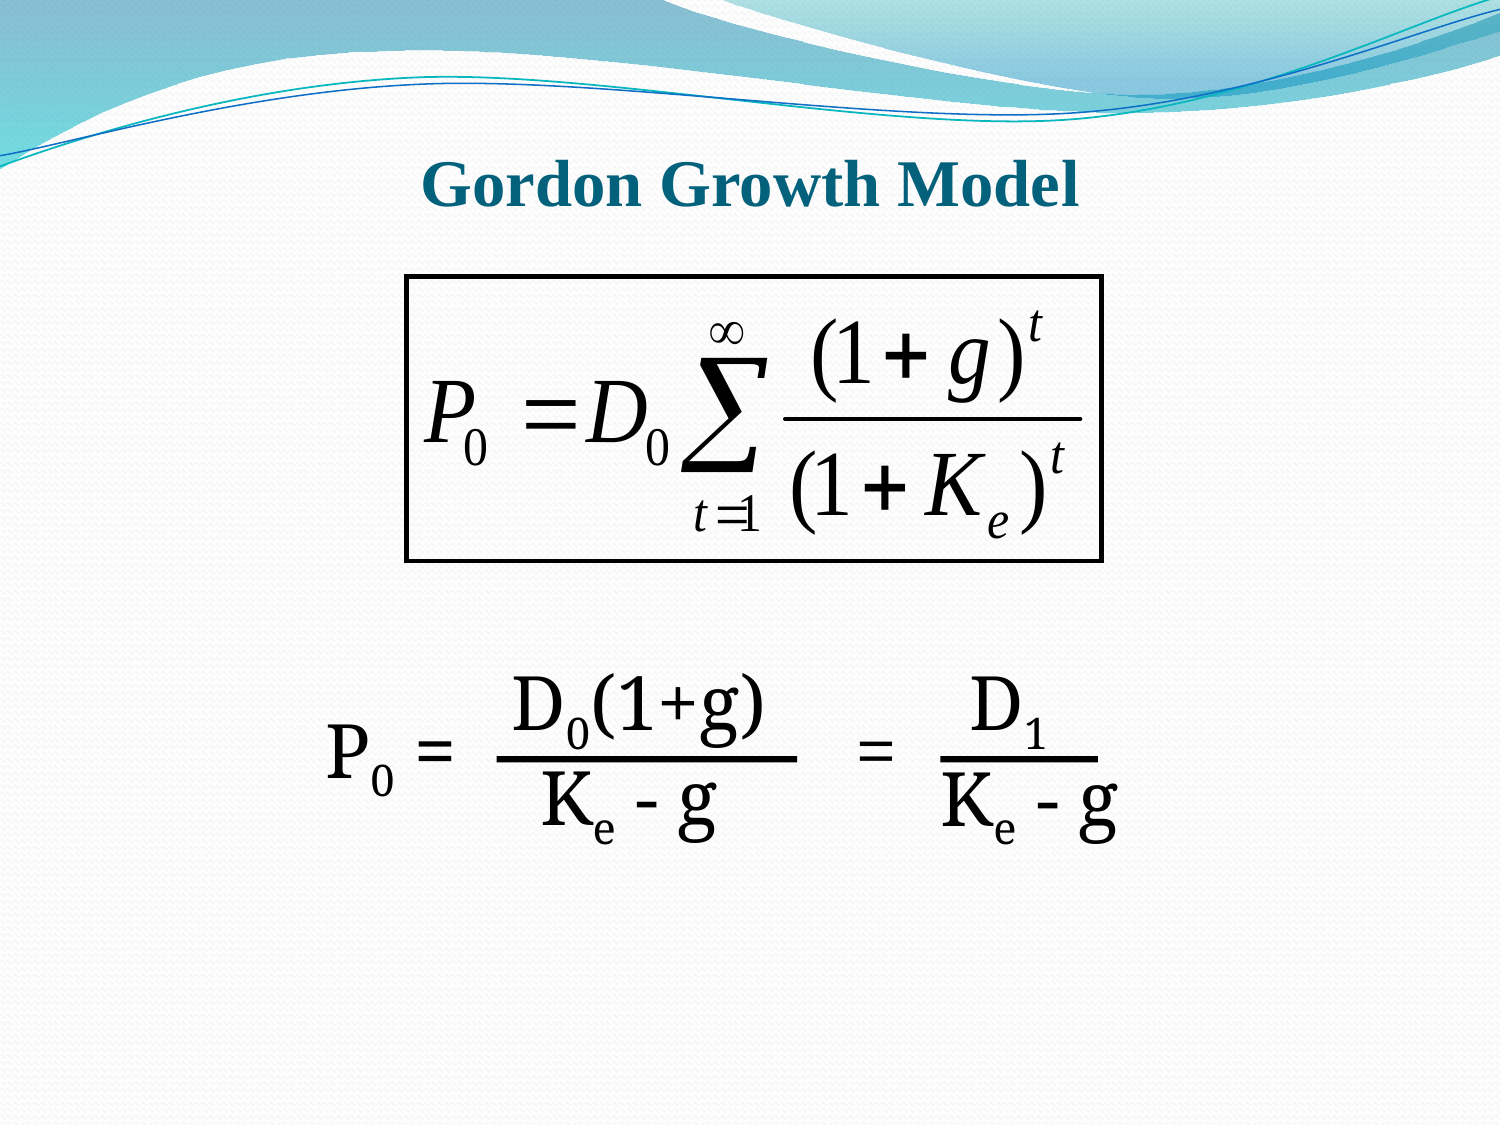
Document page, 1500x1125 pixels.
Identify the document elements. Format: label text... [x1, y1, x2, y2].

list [408, 278, 1100, 560]
title Gordon Growth Model [75, 115, 1425, 220]
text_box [310, 647, 1199, 849]
